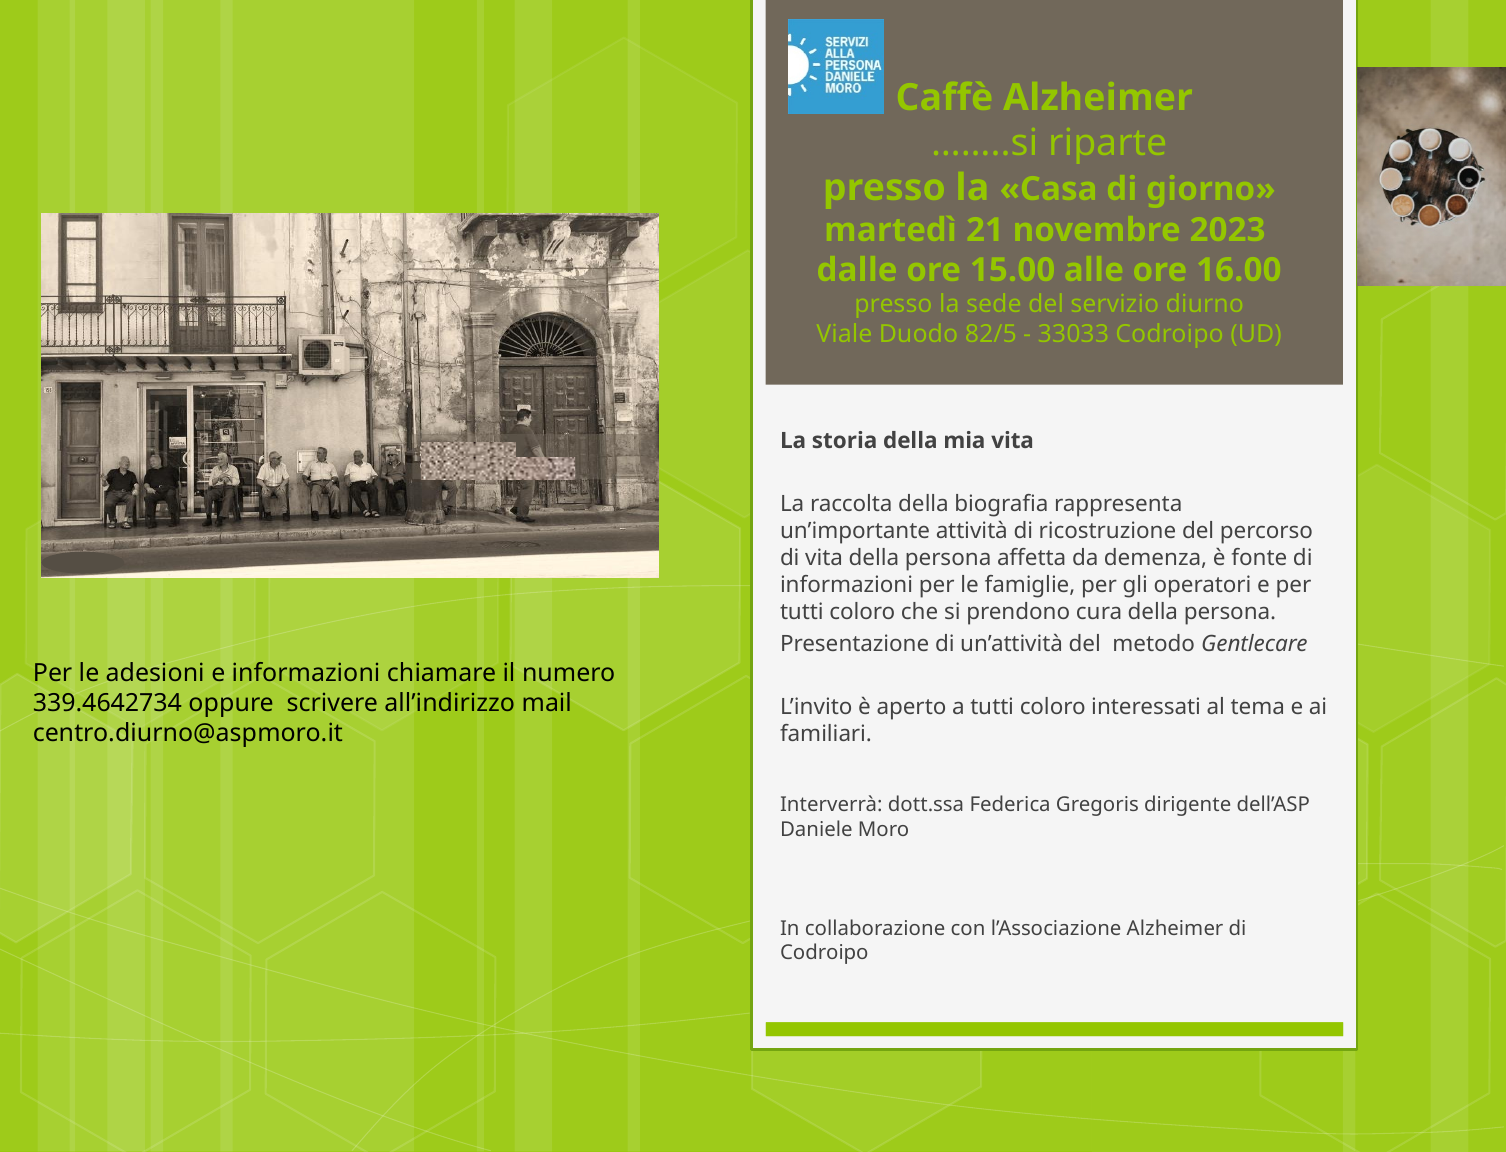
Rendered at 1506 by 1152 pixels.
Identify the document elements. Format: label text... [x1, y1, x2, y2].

title Caffè Alzheimer ……..si riparte presso la «Casa di giorno» martedì 21 novembre 2023 dalle ore 15.00 alle ore 16.00 presso la sede del servizio diurno Viale Duodo 82/5 - 33033 Codroipo (UD) [776, 0, 1323, 396]
picture [788, 19, 884, 114]
picture [1357, 67, 1506, 286]
picture [41, 212, 659, 578]
text_box Per le adesioni e informazioni chiamare il numero 339.4642734 oppure scrivere all’indirizzo mail centro.diurno@aspmoro.it [17, 648, 635, 754]
text_box La storia della mia vita La raccolta della biografia rappresenta un’importante attività di ricostruzione del percorso di vita della persona affetta da demenza, è fonte di informazioni per le famiglie, per gli operatori e per tutti coloro che si prendono cura della persona. Presentazione di un’attività del metodo Gentlecare L’invito è aperto a tutti coloro interessati al tema e ai familiari. Interverrà: dott.ssa Federica Gregoris dirigente dell’ASP Daniele Moro In collaborazione con l’Associazione Alzheimer di Codroipo [764, 418, 1347, 1037]
